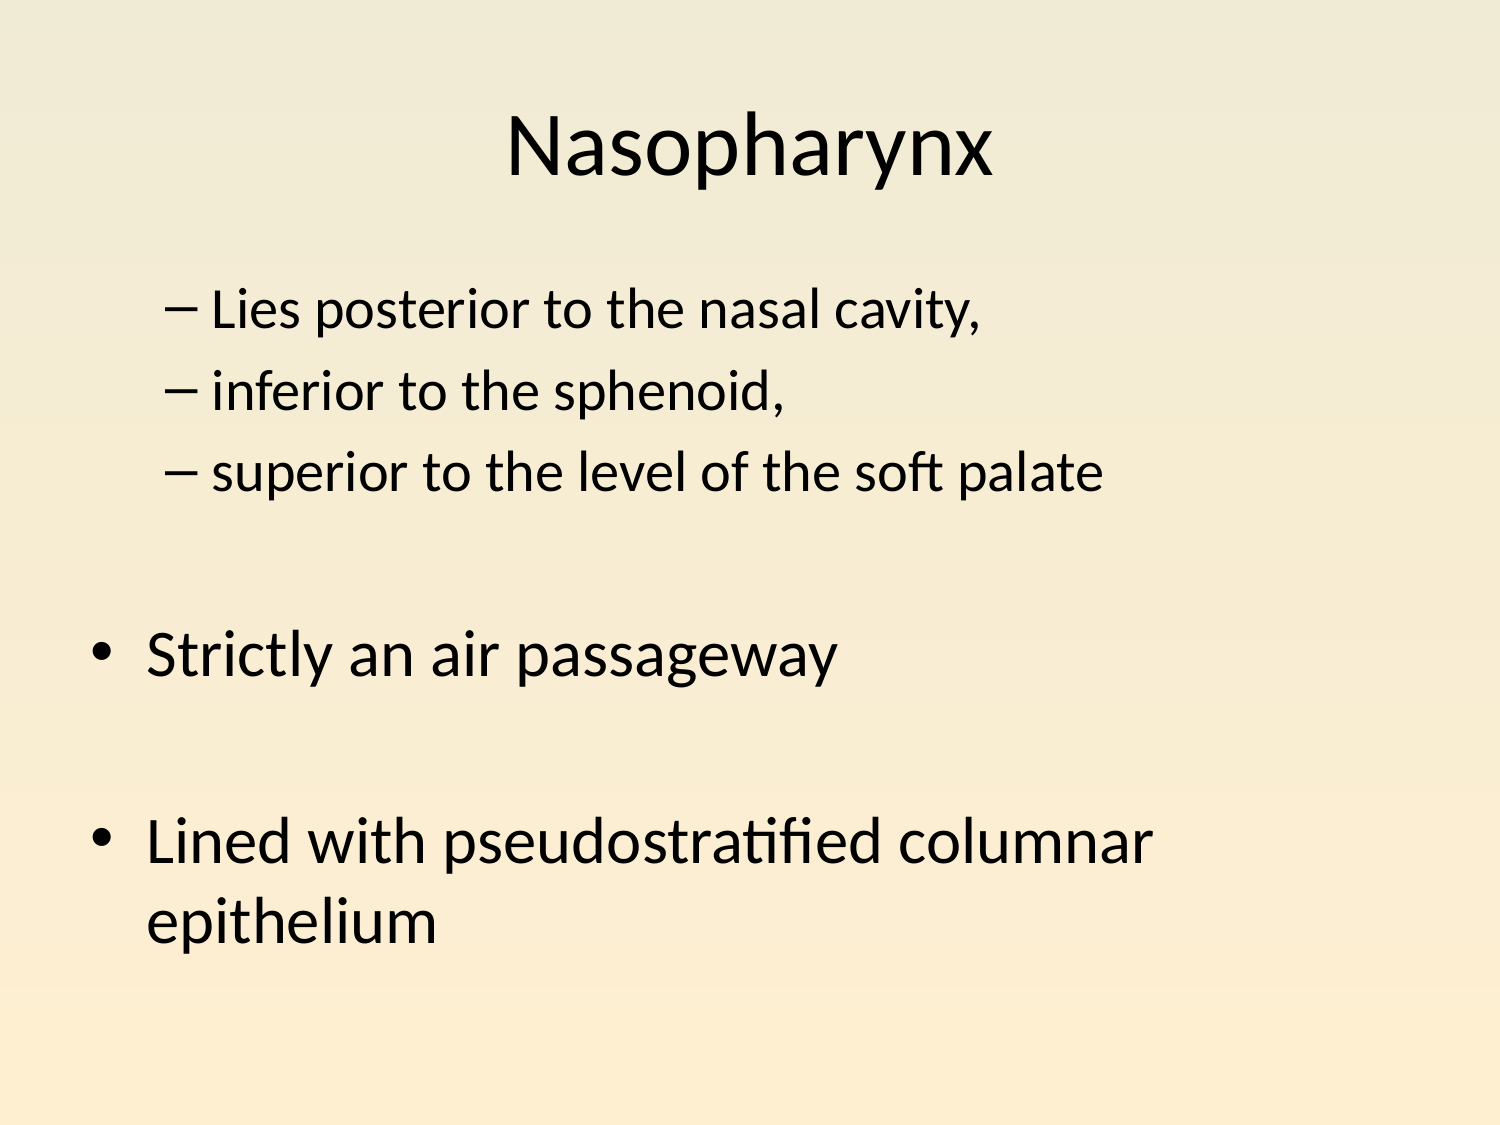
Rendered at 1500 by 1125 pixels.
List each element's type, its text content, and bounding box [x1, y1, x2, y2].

list Lies posterior to the nasal cavity, inferior to the sphenoid, superior to the level of the soft palate Strictly an air passageway Lined with pseudostratified columnar epithelium [75, 262, 1425, 1005]
title Nasopharynx [75, 45, 1425, 233]
